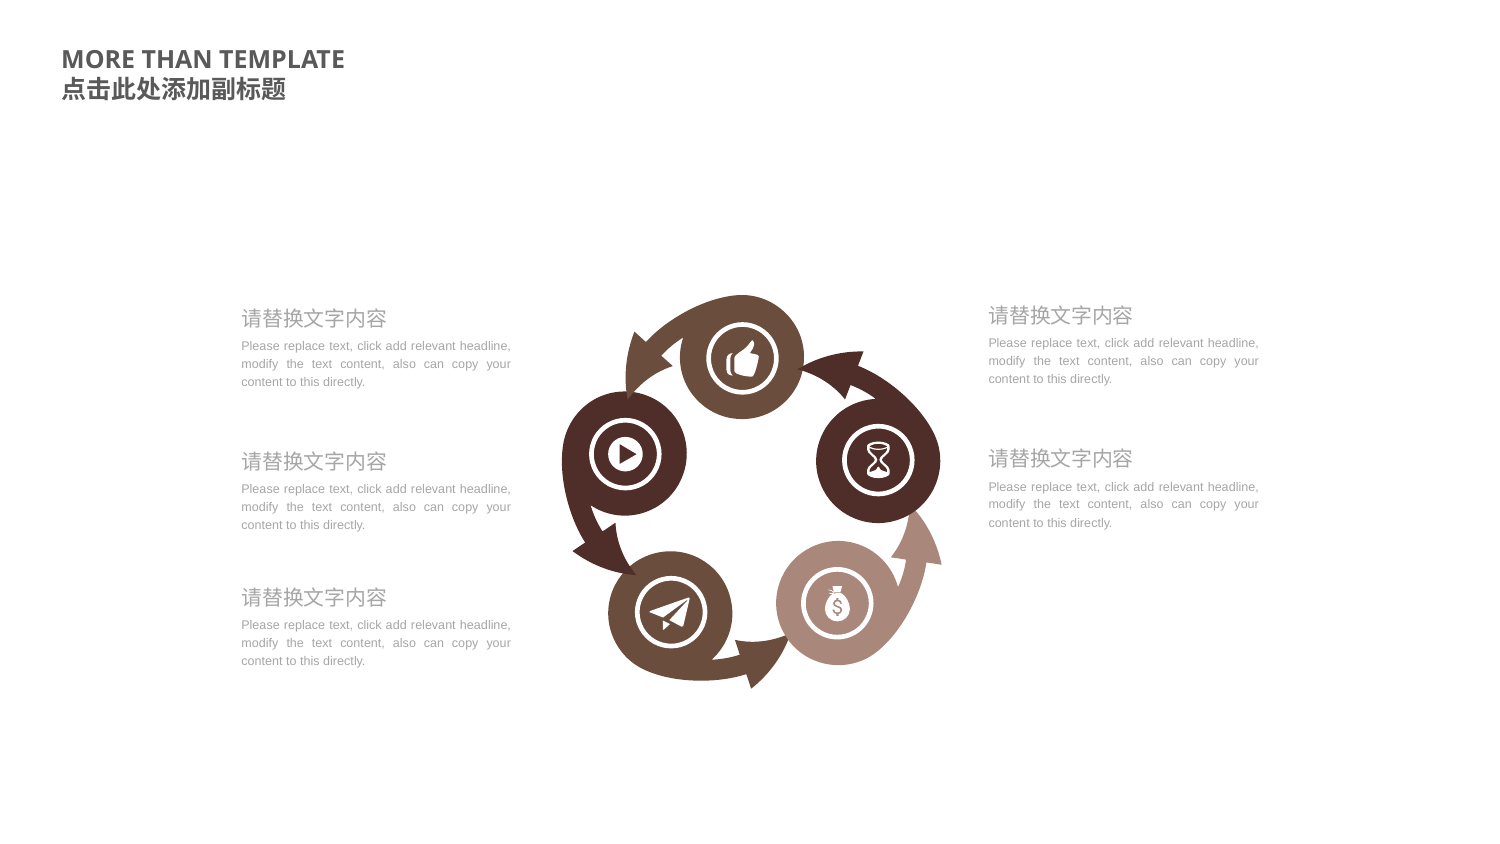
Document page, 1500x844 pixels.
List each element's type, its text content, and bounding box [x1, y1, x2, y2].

text_box Please replace text, click add relevant headline, modify the text content, also can copy your content to this directly. [241, 614, 511, 669]
text_box Please replace text, click add relevant headline, modify the text content, also can copy your content to this directly. [988, 332, 1259, 387]
text_box Please replace text, click add relevant headline, modify the text content, also can copy your content to this directly. [988, 475, 1259, 530]
text_box 请替换文字内容 [241, 443, 480, 474]
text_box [769, 504, 942, 669]
text_box Please replace text, click add relevant headline, modify the text content, also can copy your content to this directly. [241, 478, 511, 532]
text_box 请替换文字内容 [241, 300, 480, 331]
text_box 请替换文字内容 [988, 297, 1227, 328]
text_box 请替换文字内容 [241, 579, 480, 610]
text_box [557, 382, 696, 576]
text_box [602, 545, 791, 689]
text_box 请替换文字内容 [988, 440, 1227, 471]
text_box Please replace text, click add relevant headline, modify the text content, also can copy your content to this directly. [241, 334, 511, 389]
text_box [797, 350, 943, 533]
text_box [623, 293, 812, 427]
